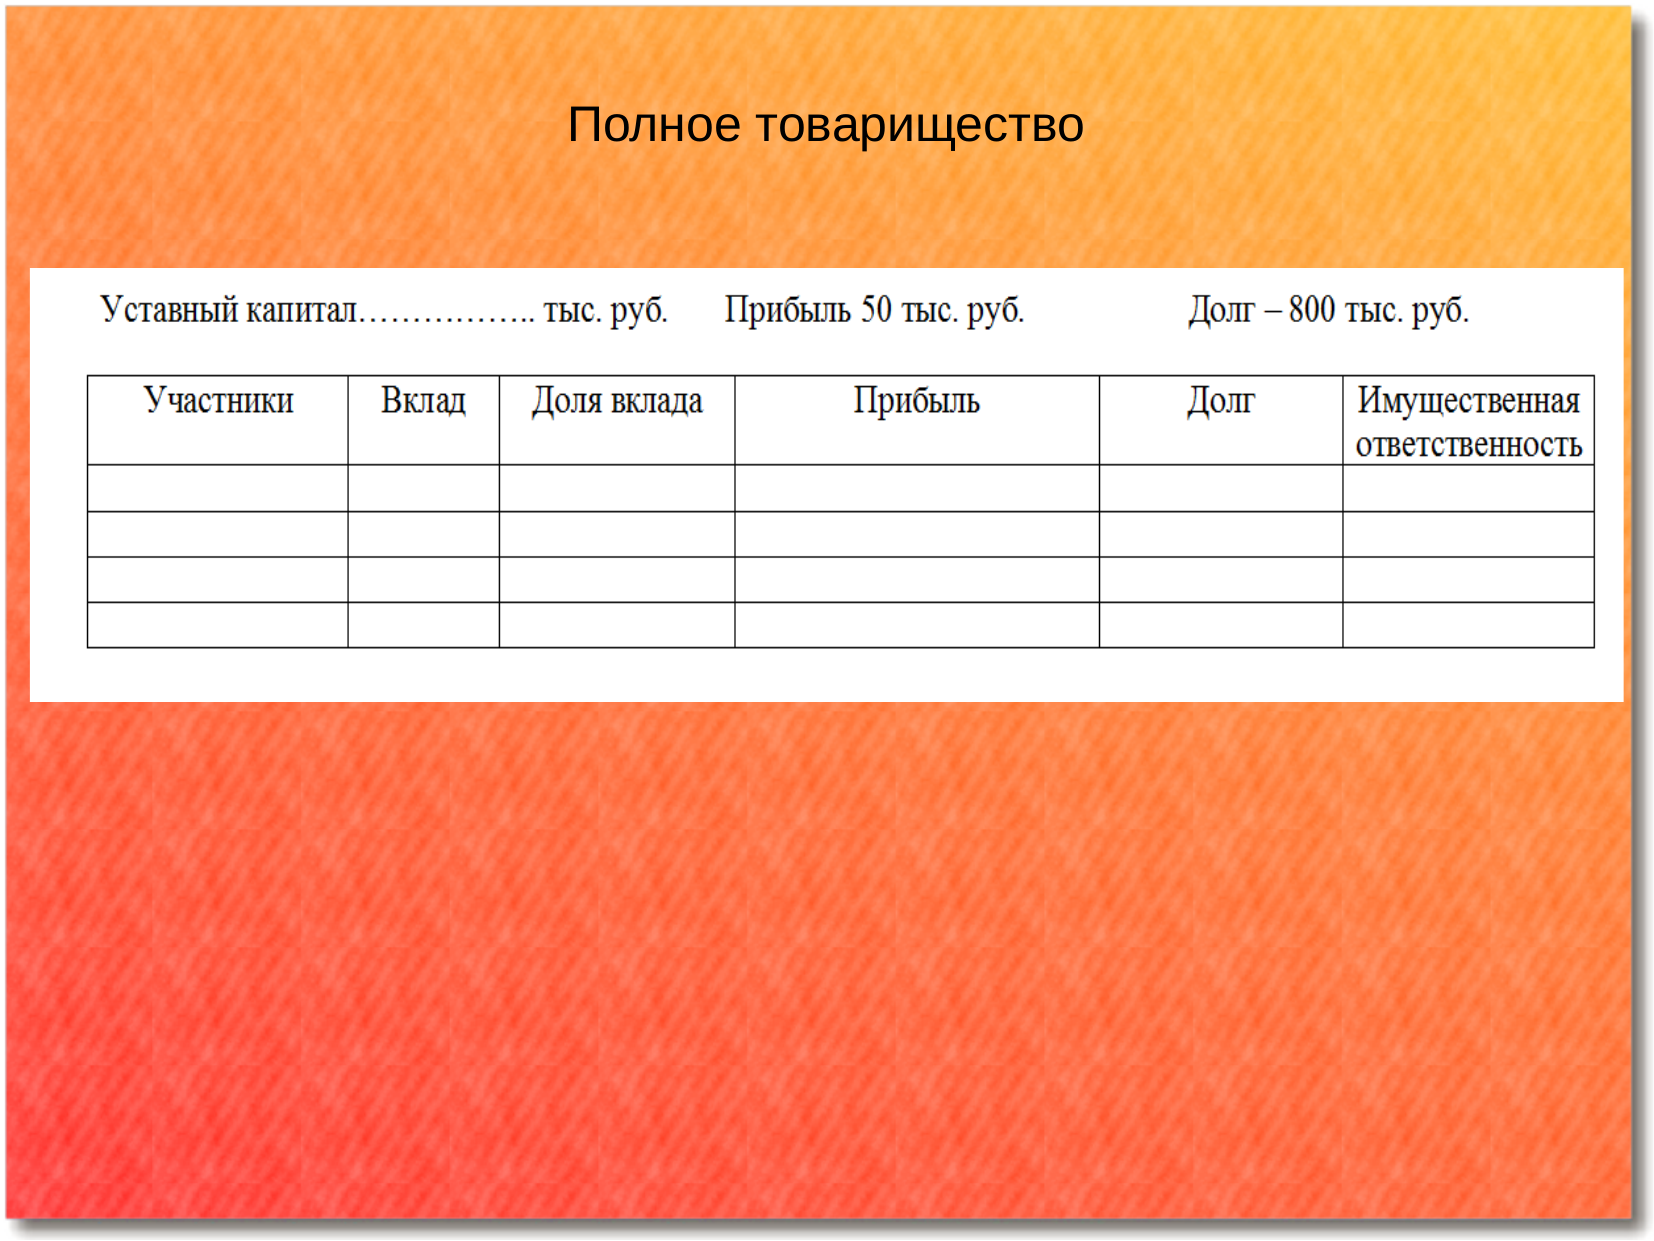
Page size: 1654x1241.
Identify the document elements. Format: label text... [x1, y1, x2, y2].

picture [0, 0, 1654, 1240]
title Полное товарищество [121, 19, 1532, 224]
